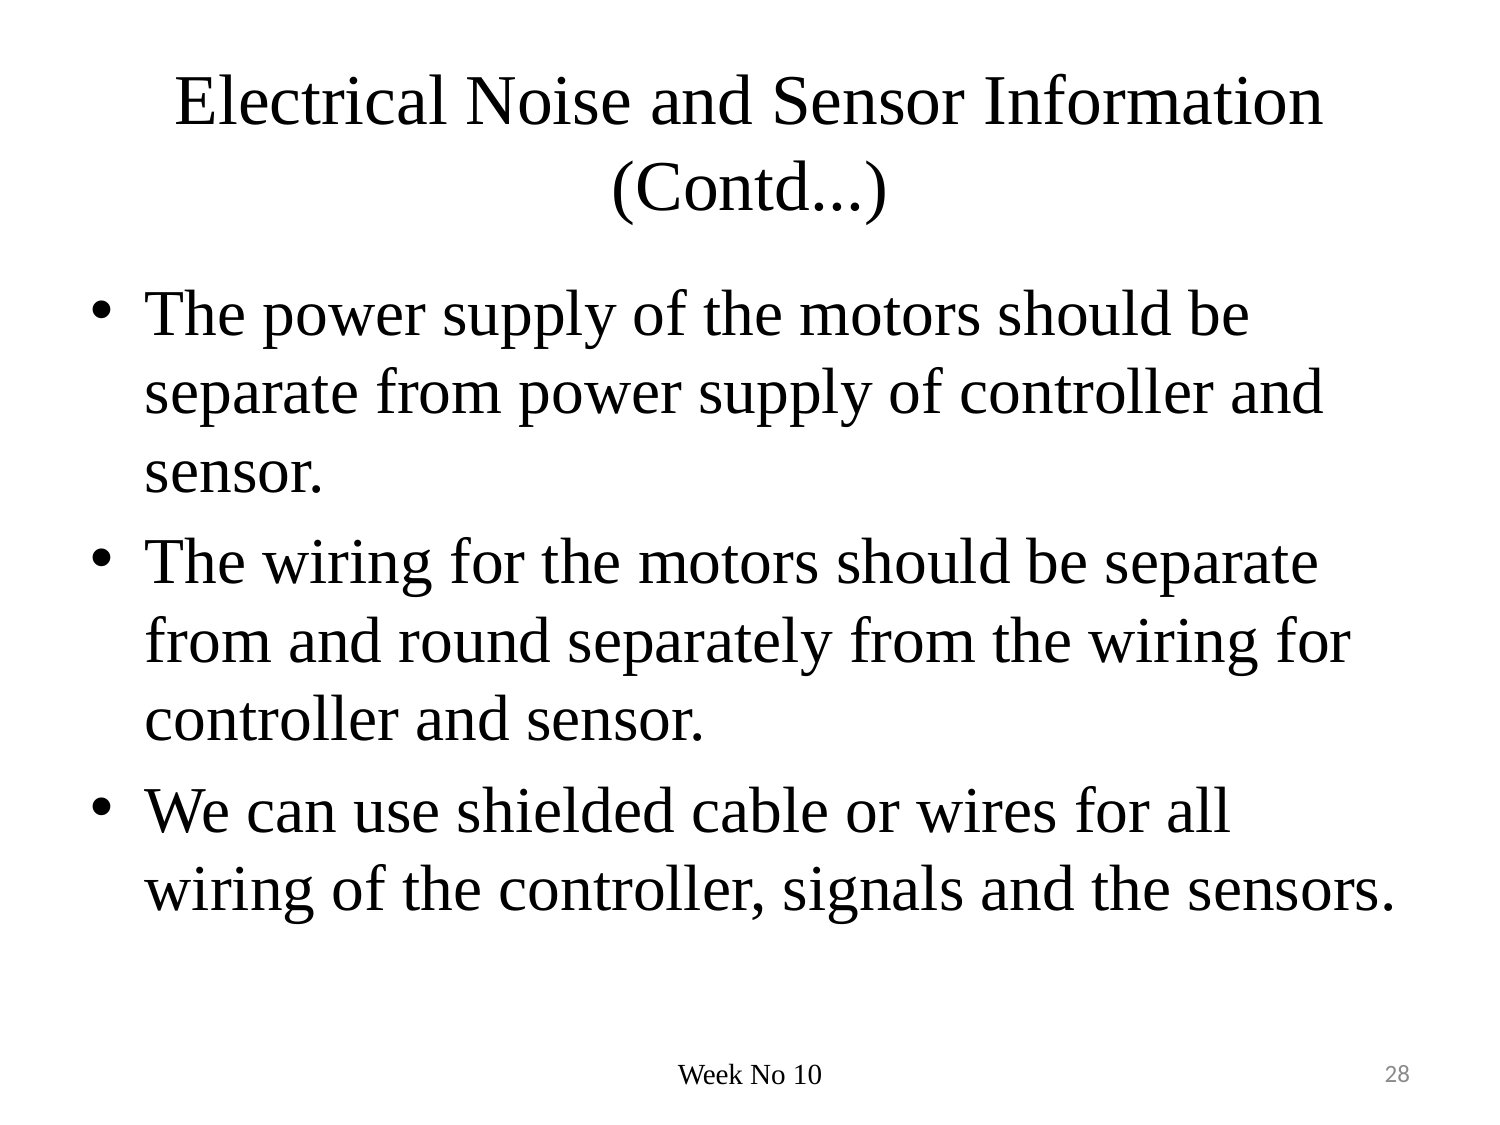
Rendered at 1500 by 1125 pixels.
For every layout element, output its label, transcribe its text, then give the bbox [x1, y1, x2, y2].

title Electrical Noise and Sensor Information (Contd...) [75, 45, 1425, 233]
footer Week No 10 [512, 1042, 988, 1103]
slide_number 28 [1074, 1042, 1425, 1103]
list The power supply of the motors should be separate from power supply of controller and sensor. The wiring for the motors should be separate from and round separately from the wiring for controller and sensor. We can use shielded cable or wires for all wiring of the controller, signals and the sensors. [75, 262, 1425, 1005]
